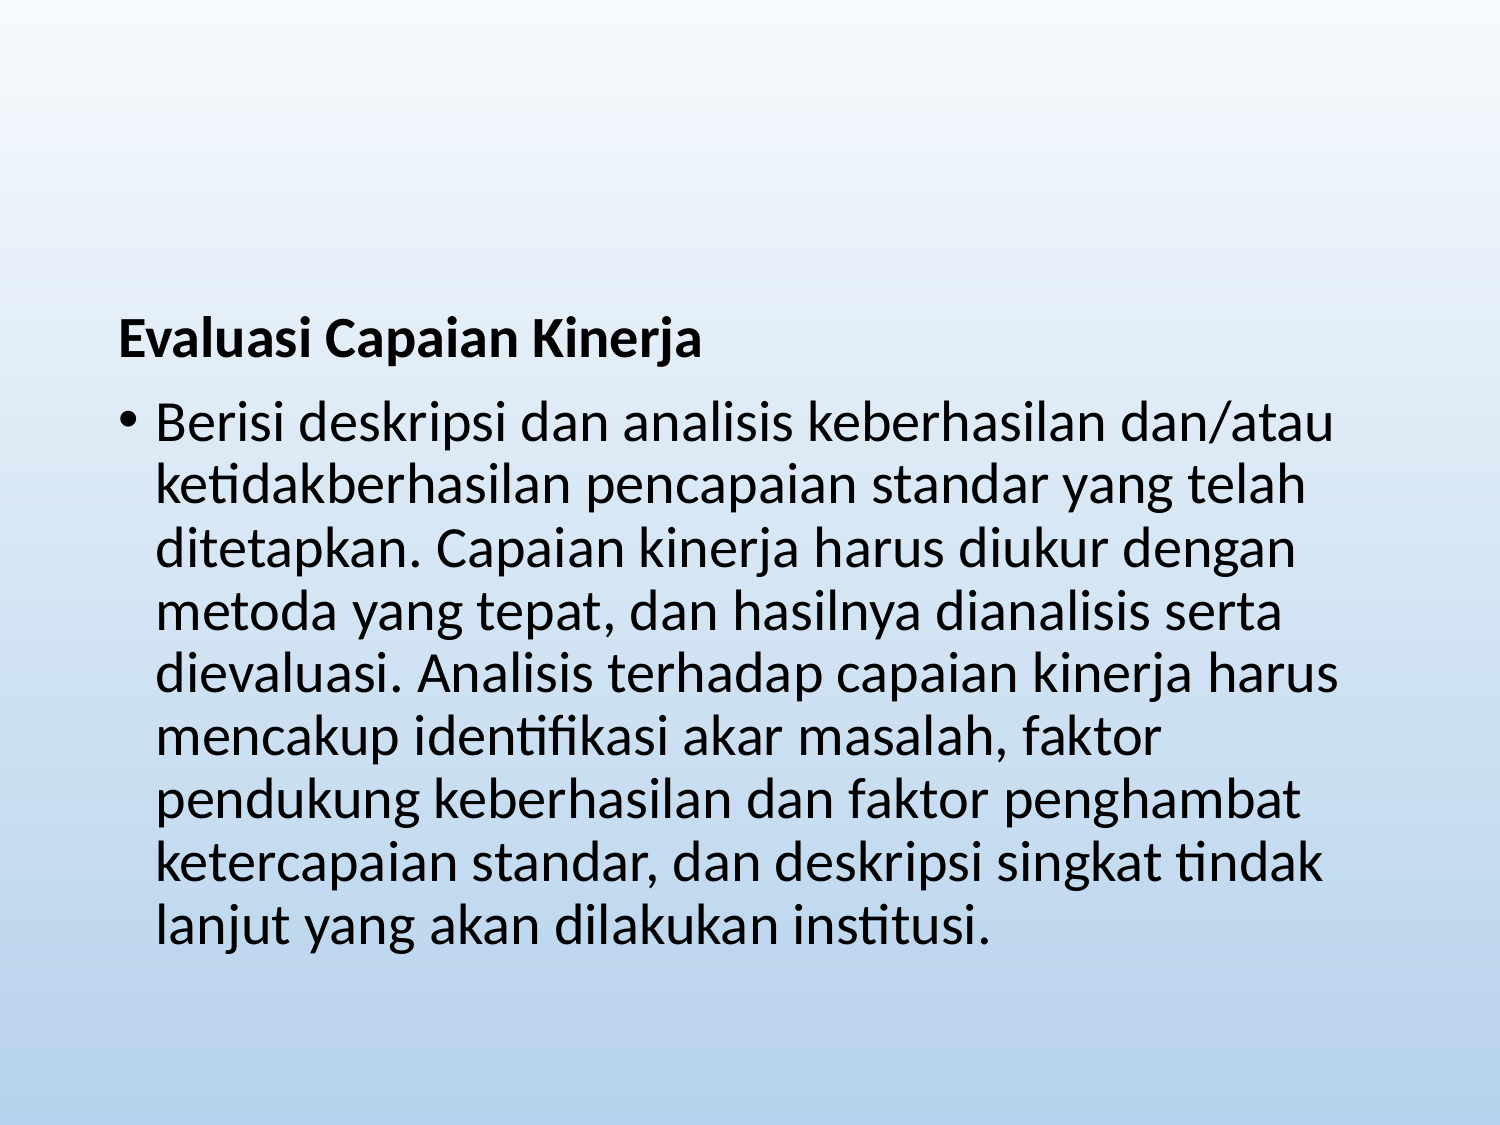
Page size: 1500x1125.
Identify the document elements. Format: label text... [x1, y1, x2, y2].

list Evaluasi Capaian Kinerja Berisi deskripsi dan analisis keberhasilan dan/atau ketidakberhasilan pencapaian standar yang telah ditetapkan. Capaian kinerja harus diukur dengan metoda yang tepat, dan hasilnya dianalisis serta dievaluasi. Analisis terhadap capaian kinerja harus mencakup identifikasi akar masalah, faktor pendukung keberhasilan dan faktor penghambat ketercapaian standar, dan deskripsi singkat tindak lanjut yang akan dilakukan institusi. [103, 299, 1397, 1014]
